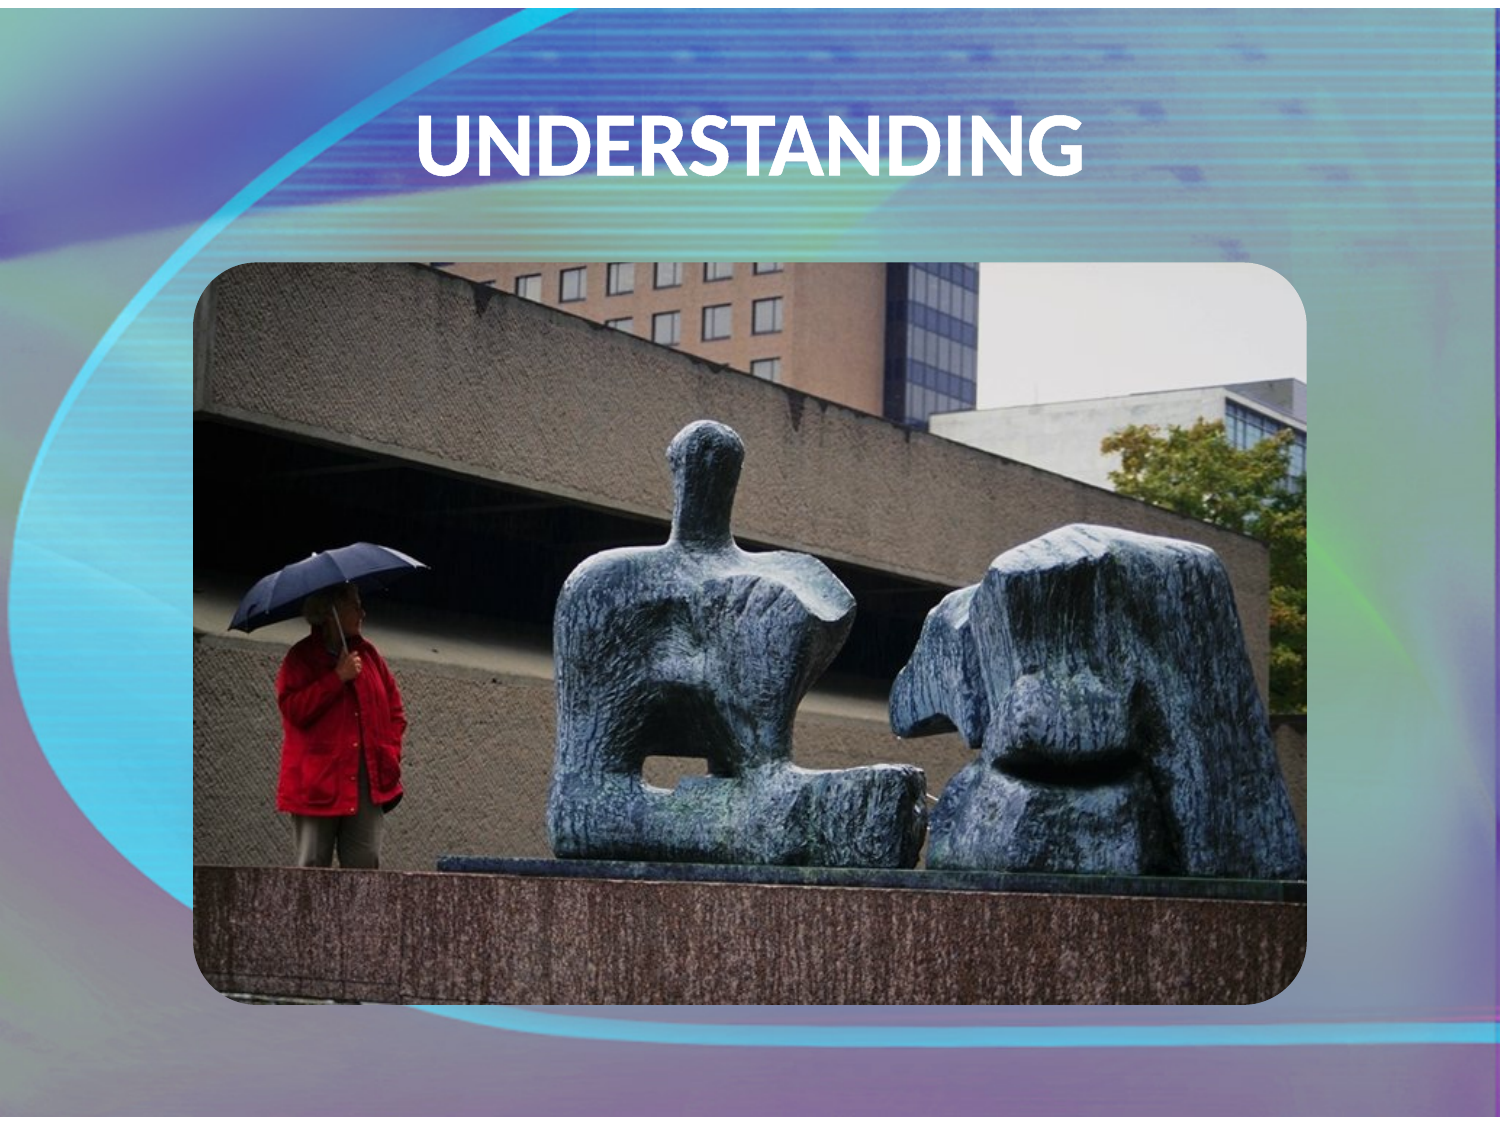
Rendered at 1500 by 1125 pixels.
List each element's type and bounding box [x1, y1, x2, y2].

list [192, 262, 1307, 1006]
picture [0, 8, 1500, 1117]
